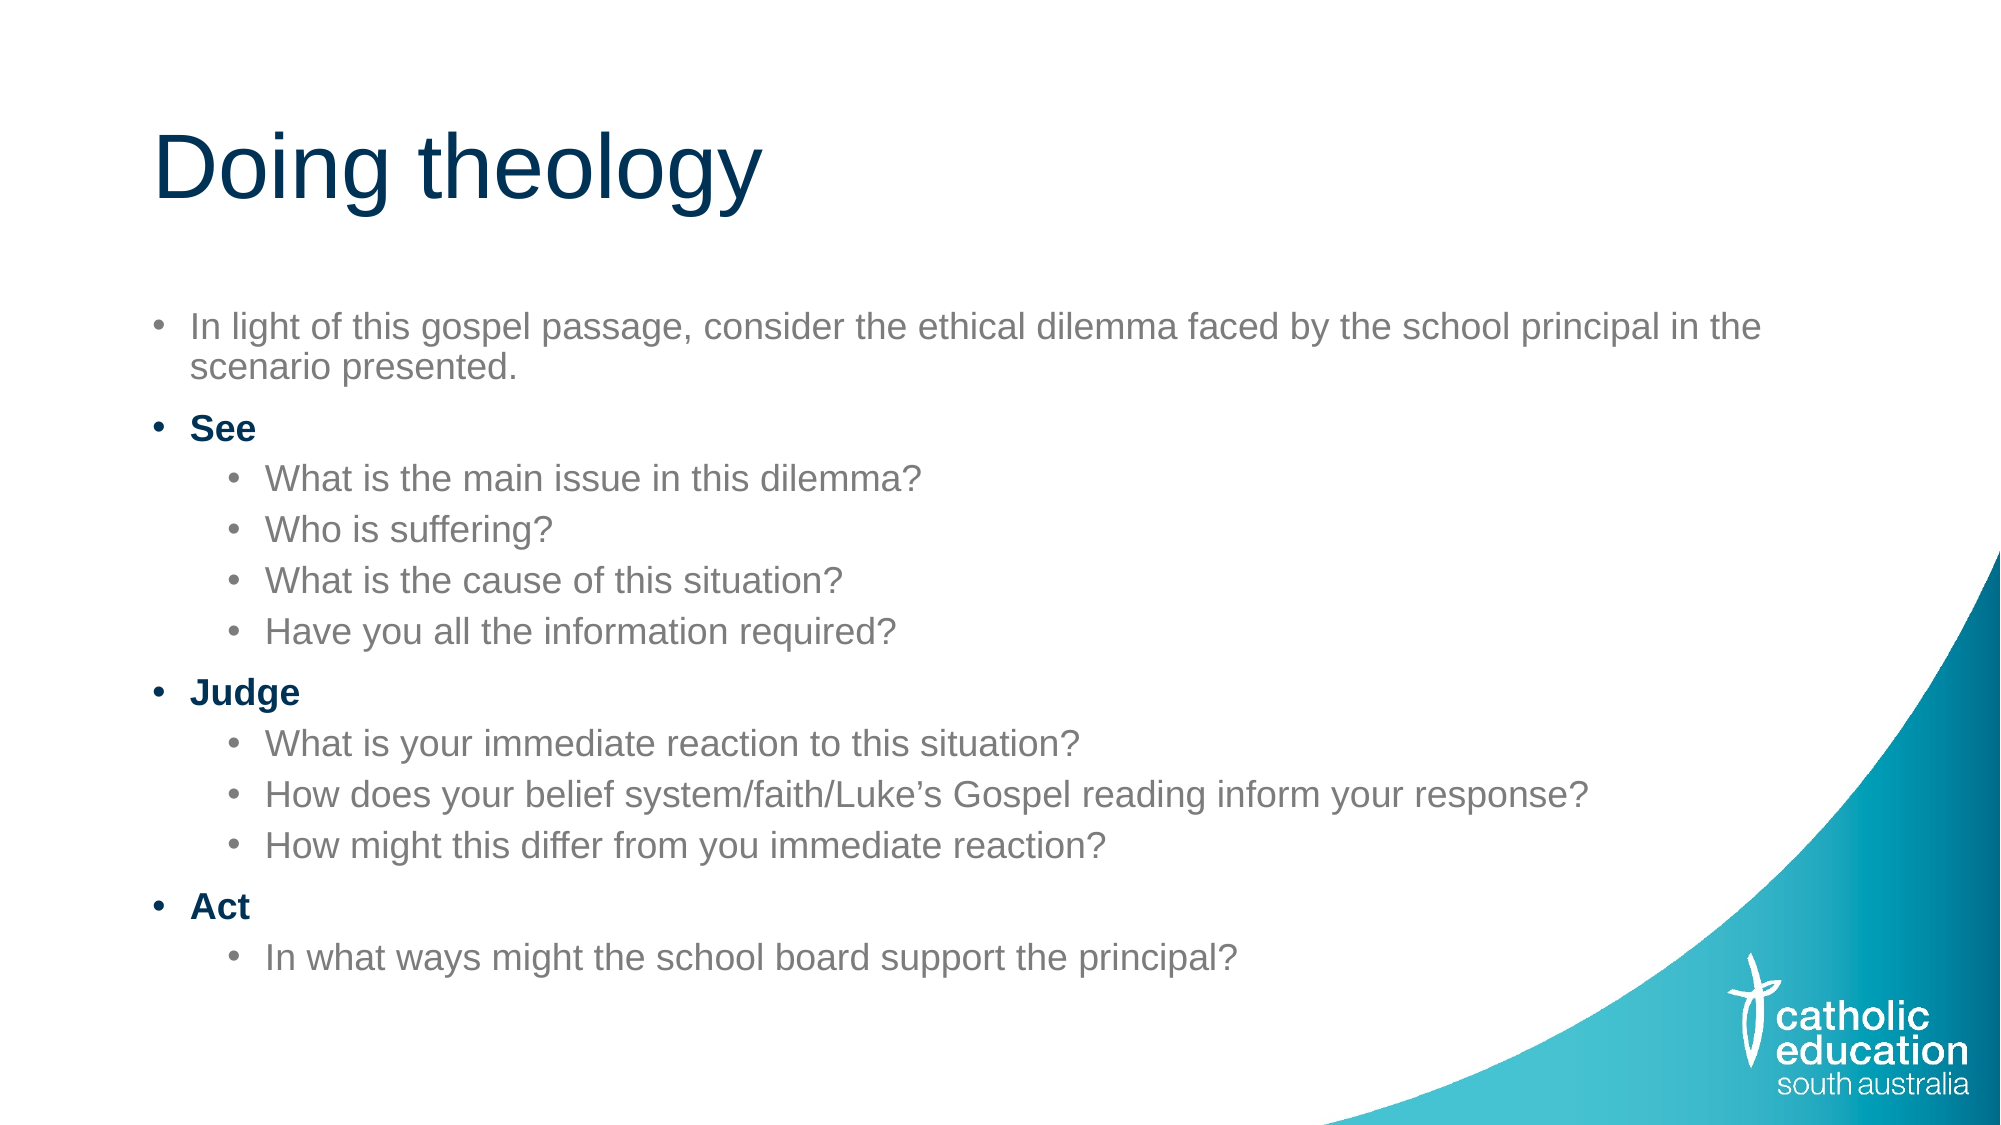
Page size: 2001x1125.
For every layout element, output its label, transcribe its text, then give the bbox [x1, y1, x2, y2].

title Doing theology [137, 59, 1863, 278]
picture [350, 196, 2000, 1125]
picture [1955, 1078, 1964, 1083]
list In light of this gospel passage, consider the ethical dilemma faced by the school principal in the scenario presented. See What is the main issue in this dilemma? Who is suffering? What is the cause of this situation? Have you all the information required? Judge What is your immediate reaction to this situation? How does your belief system/faith/Luke’s Gospel reading inform your response? How might this differ from you immediate reaction? Act In what ways might the school board support the principal? [137, 299, 1863, 1014]
